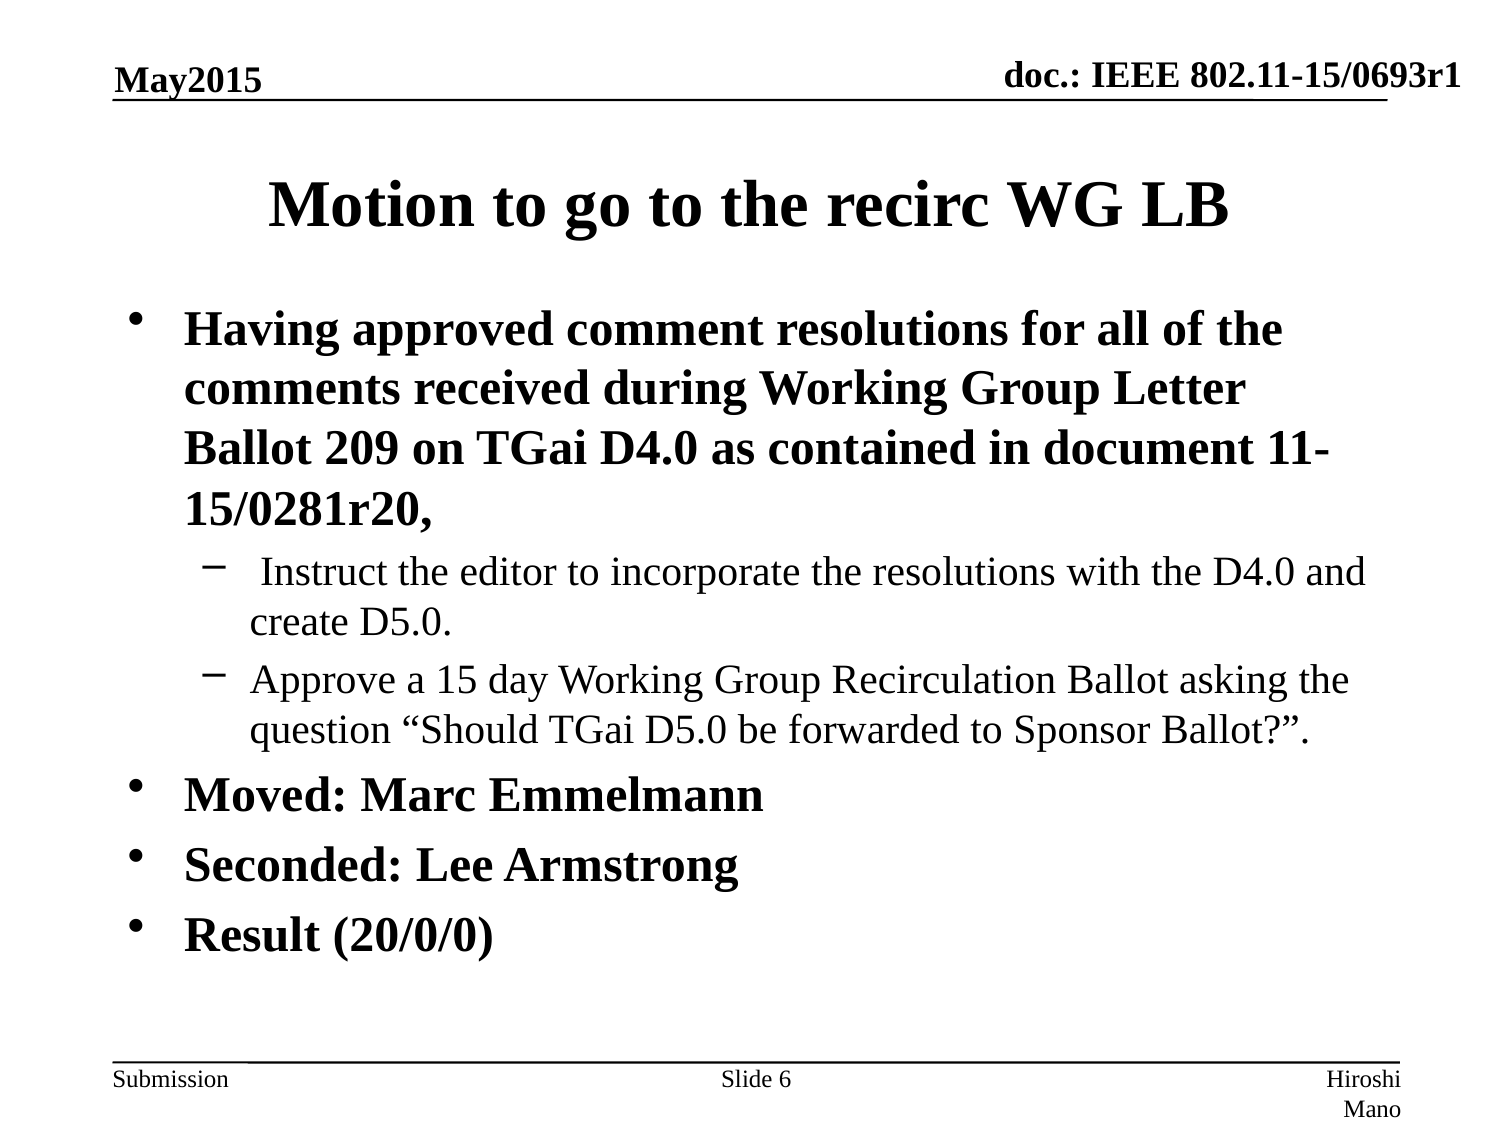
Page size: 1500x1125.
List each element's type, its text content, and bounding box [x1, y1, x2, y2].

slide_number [114, 54, 264, 101]
list Having approved comment resolutions for all of the comments received during Working Group Letter Ballot 209 on TGai D4.0 as contained in document 11-15/0281r20, Instruct the editor to incorporate the resolutions with the D4.0 and create D5.0. Approve a 15 day Working Group Recirculation Ballot asking the question “Should TGai D5.0 be forwarded to Sponsor Ballot?”. Moved: Marc Emmelmann Seconded: Lee Armstrong Result (20/0/0) [112, 287, 1388, 1001]
slide_number Slide 6 [712, 1061, 800, 1093]
footer Hiroshi Mano (KDTI) [1324, 1061, 1402, 1093]
title Motion to go to the recirc WG LB [112, 112, 1388, 287]
